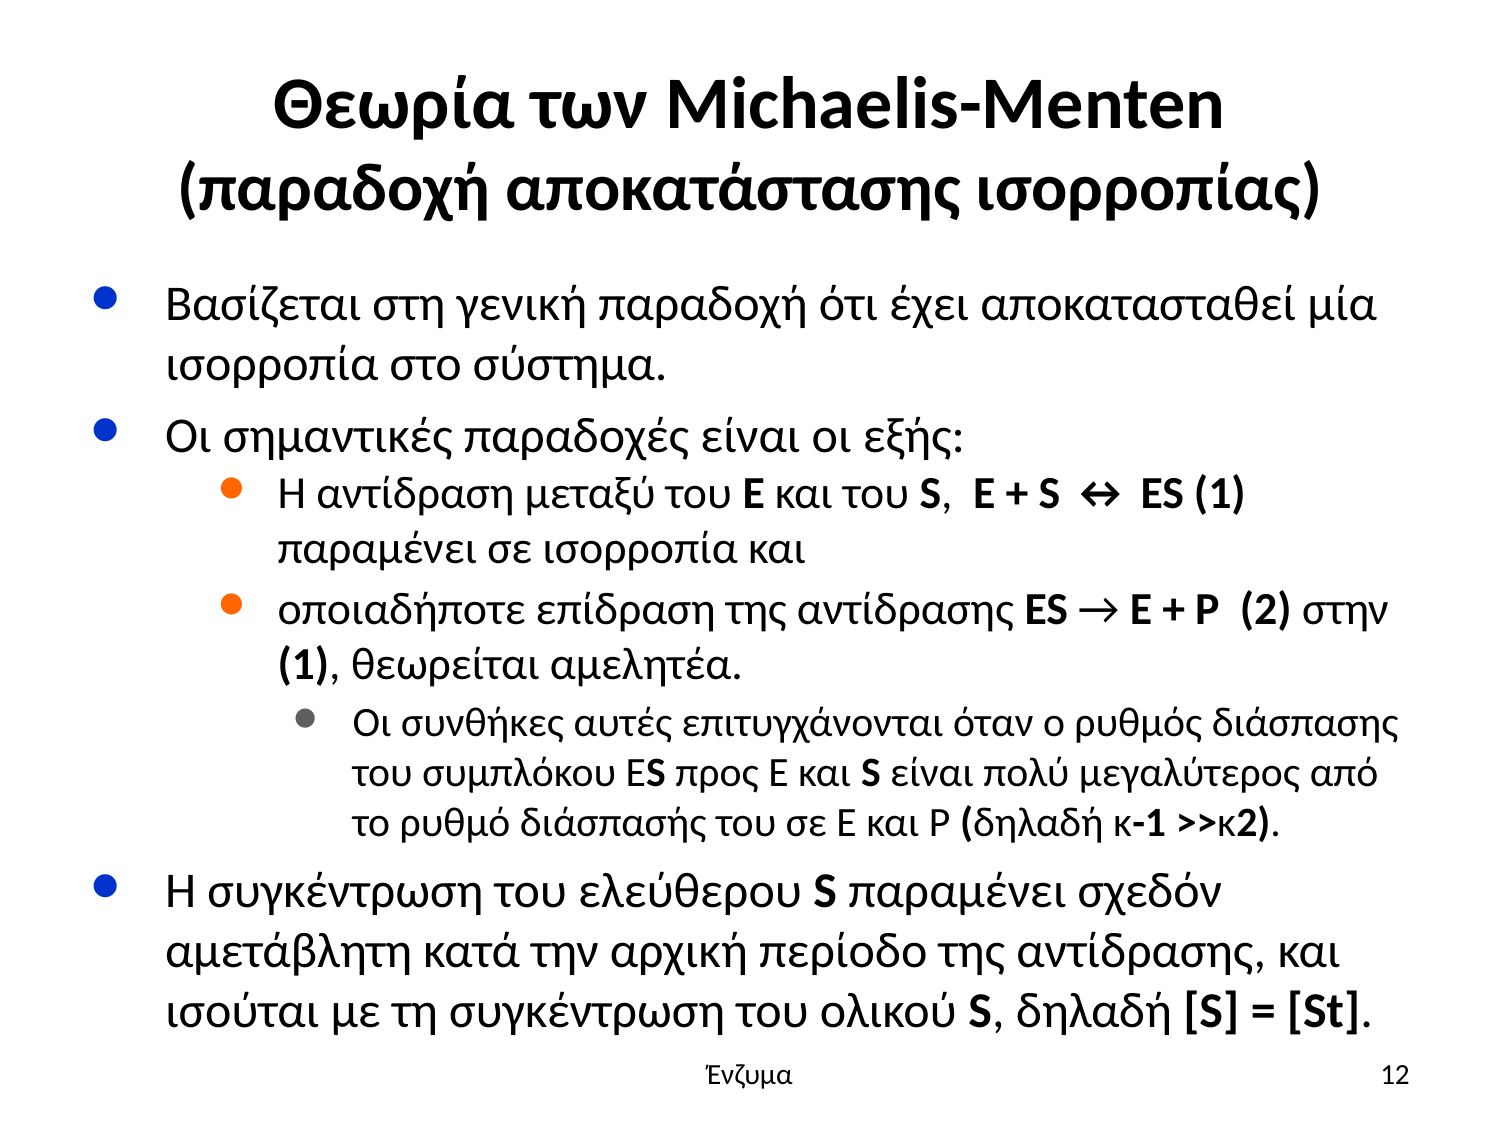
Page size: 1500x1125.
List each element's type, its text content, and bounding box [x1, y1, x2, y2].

list Βασίζεται στη γενική παραδοχή ότι έχει αποκατασταθεί μία ισορροπία στο σύστημα. Οι σημαντικές παραδοχές είναι οι εξής: Η αντίδραση μεταξύ του Ε και του S, Ε + S ↔ ES (1) παραμένει σε ισορροπία και οποιαδήποτε επίδραση της αντίδρασης ES → E + P (2) στην (1), θεωρείται αμελητέα. Οι συνθήκες αυτές επιτυγχάνονται όταν ο ρυθμός διάσπασης του συμπλόκου ΕS προς Ε και S είναι πολύ μεγαλύτερος από το ρυθμό διάσπασής του σε Ε και Ρ (δηλαδή κ-1 >>κ2). Η συγκέντρωση του ελεύθερου S παραμένει σχεδόν αμετάβλητη κατά την αρχική περίοδο της αντίδρασης, και ισούται με τη συγκέντρωση του ολικού S, δηλαδή [S] = [St]. [75, 262, 1425, 1050]
title Θεωρία των Μichaelis-Μenten (παραδοχή αποκατάστασης ισορροπίας) [75, 45, 1425, 233]
slide_number 12 [1074, 1042, 1425, 1103]
footer Ένζυμα [512, 1042, 988, 1103]
